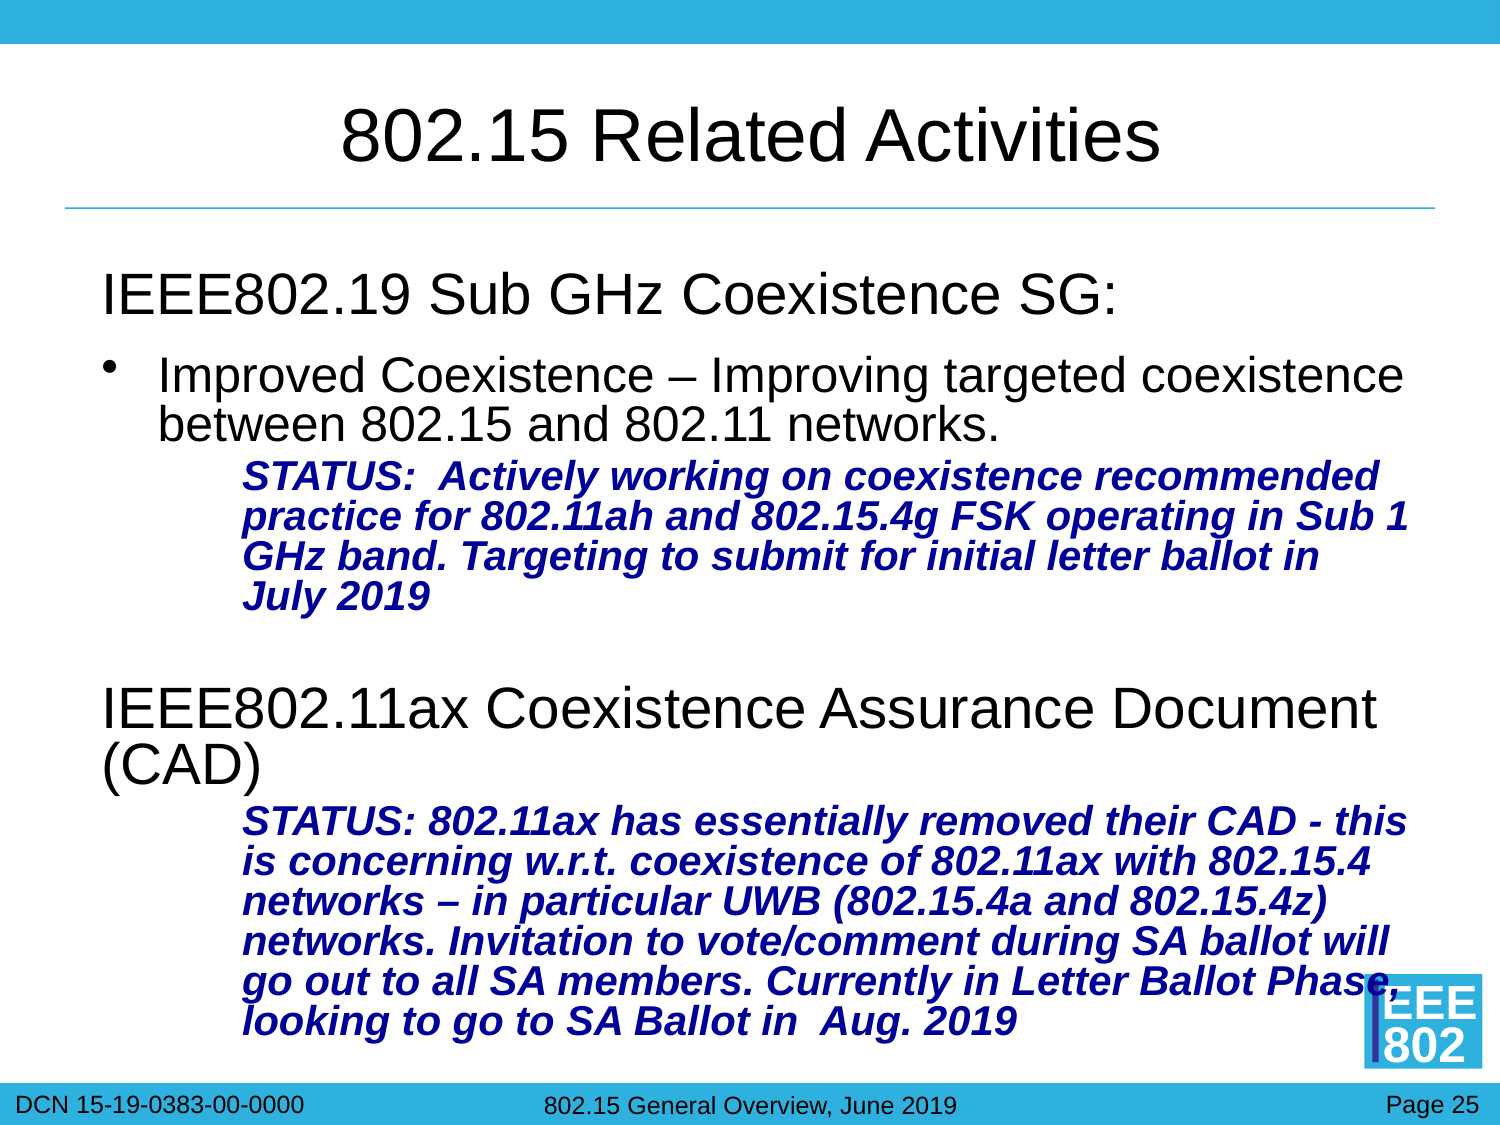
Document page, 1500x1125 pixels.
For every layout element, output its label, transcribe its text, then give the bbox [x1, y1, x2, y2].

title 802.15 Related Activities [76, 66, 1427, 197]
list IEEE802.19 Sub GHz Coexistence SG: Improved Coexistence – Improving targeted coexistence between 802.15 and 802.11 networks. STATUS: Actively working on coexistence recommended practice for 802.11ah and 802.15.4g FSK operating in Sub 1 GHz band. Targeting to submit for initial letter ballot in July 2019 IEEE802.11ax Coexistence Assurance Document (CAD) STATUS: 802.11ax has essentially removed their CAD - this is concerning w.r.t. coexistence of 802.11ax with 802.15.4 networks – in particular UWB (802.15.4a and 802.15.4z) networks. Invitation to vote/comment during SA ballot will go out to all SA members. Currently in Letter Ballot Phase, looking to go to SA Ballot in Aug. 2019 [86, 261, 1434, 1071]
